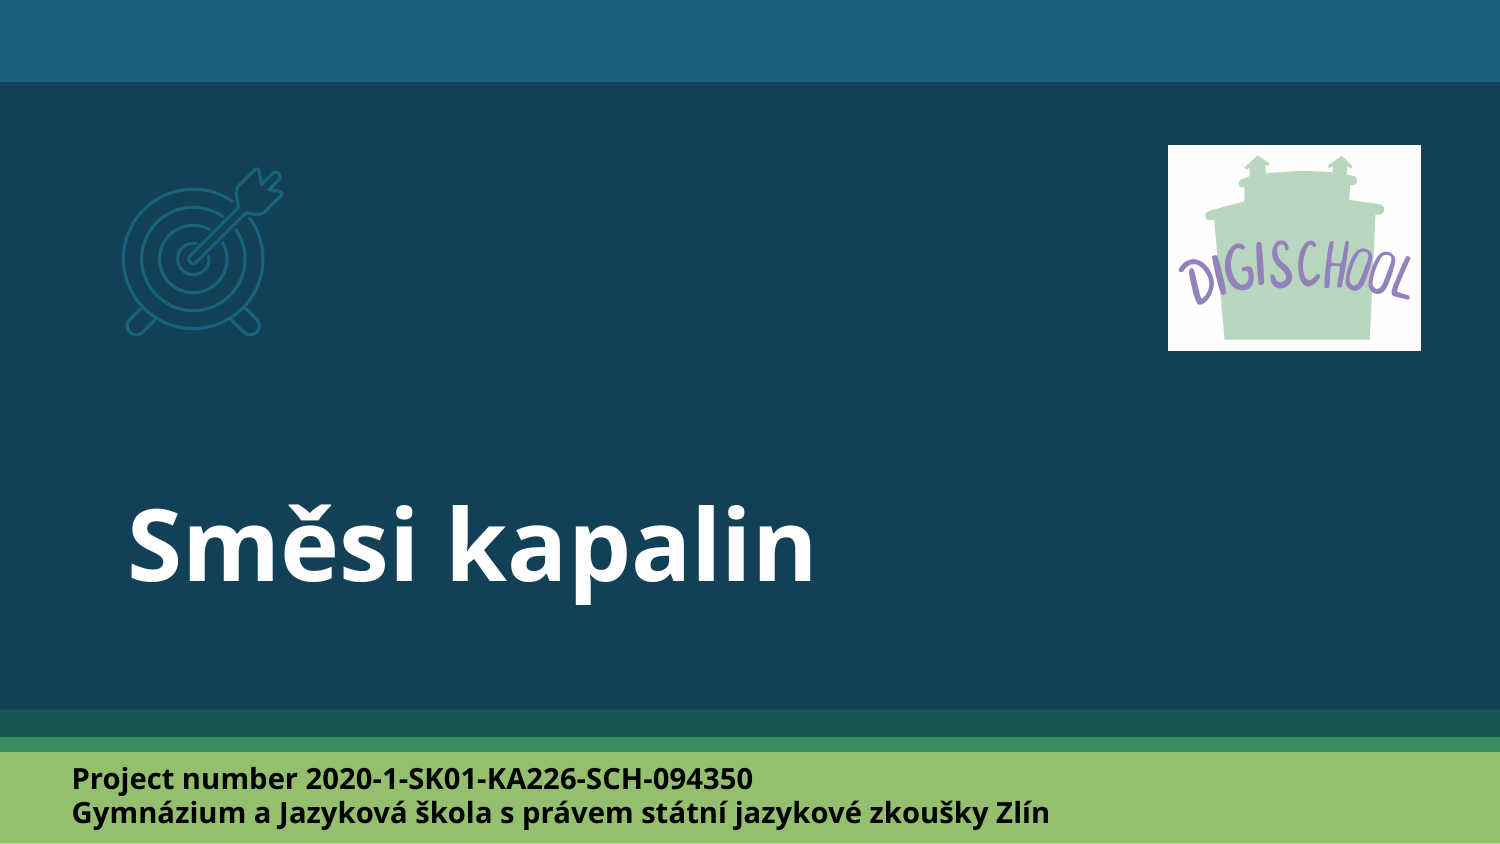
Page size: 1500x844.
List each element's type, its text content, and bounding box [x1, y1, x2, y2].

title Směsi kapalin [112, 426, 1066, 617]
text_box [123, 168, 282, 336]
text_box Project number 2020-1-SK01-KA226-SCH-094350 Gymnázium a Jazyková škola s právem státní jazykové zkoušky Zlín [56, 752, 1067, 838]
picture [1167, 145, 1421, 352]
